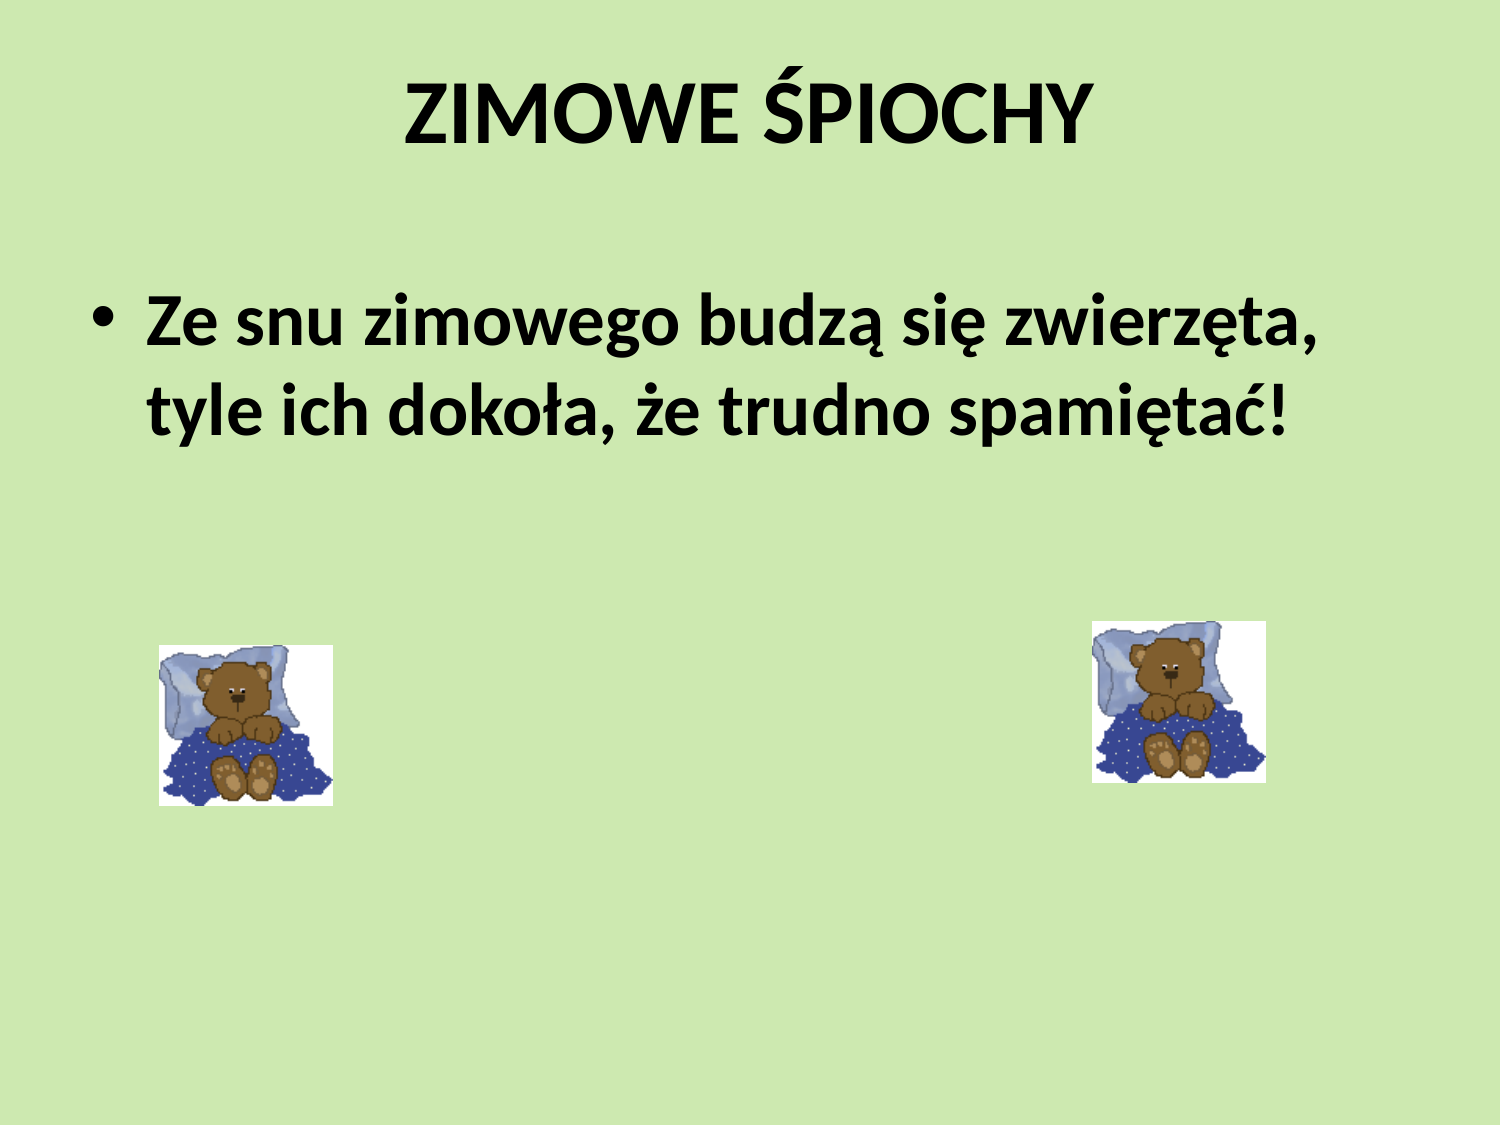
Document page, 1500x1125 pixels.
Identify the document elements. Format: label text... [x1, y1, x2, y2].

list Ze snu zimowego budzą się zwierzęta, tyle ich dokoła, że trudno spamiętać! [75, 262, 1425, 1005]
picture [159, 644, 334, 807]
picture [1092, 621, 1267, 783]
title ZIMOWE ŚPIOCHY [75, 45, 1425, 262]
